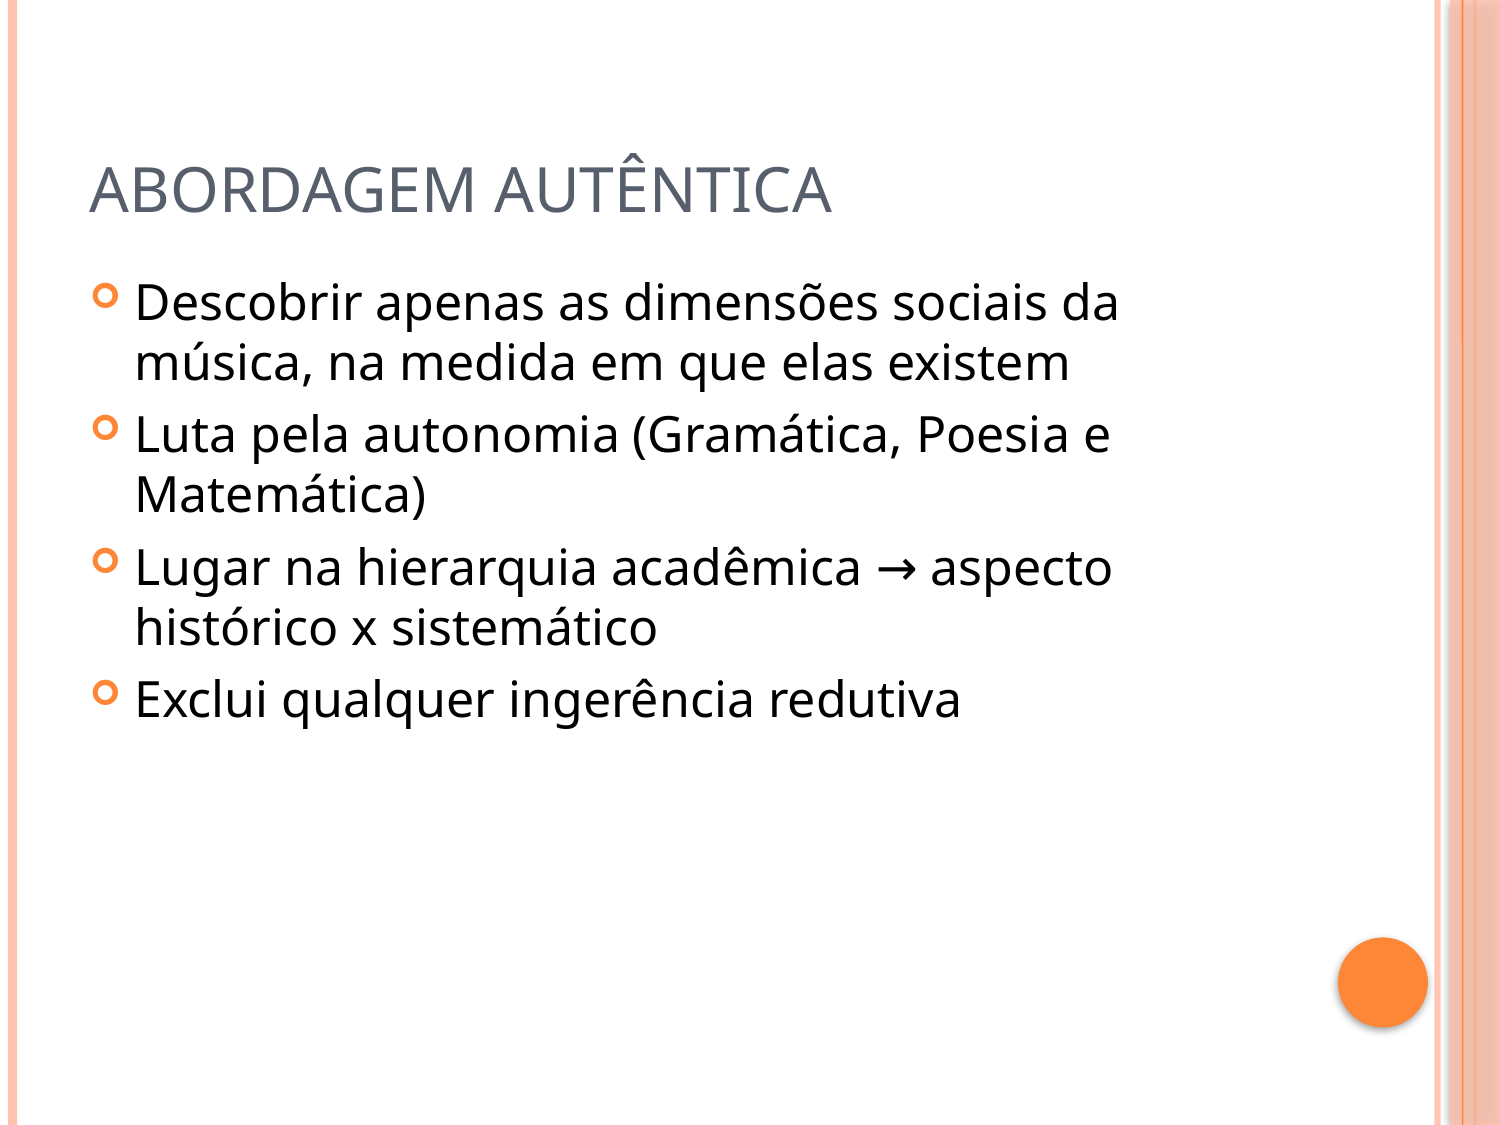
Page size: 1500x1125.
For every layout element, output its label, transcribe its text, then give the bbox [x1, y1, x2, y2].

title Abordagem autêntica [75, 45, 1300, 233]
list Descobrir apenas as dimensões sociais da música, na medida em que elas existem Luta pela autonomia (Gramática, Poesia e Matemática) Lugar na hierarquia acadêmica → aspecto histórico x sistemático Exclui qualquer ingerência redutiva [75, 262, 1300, 1062]
